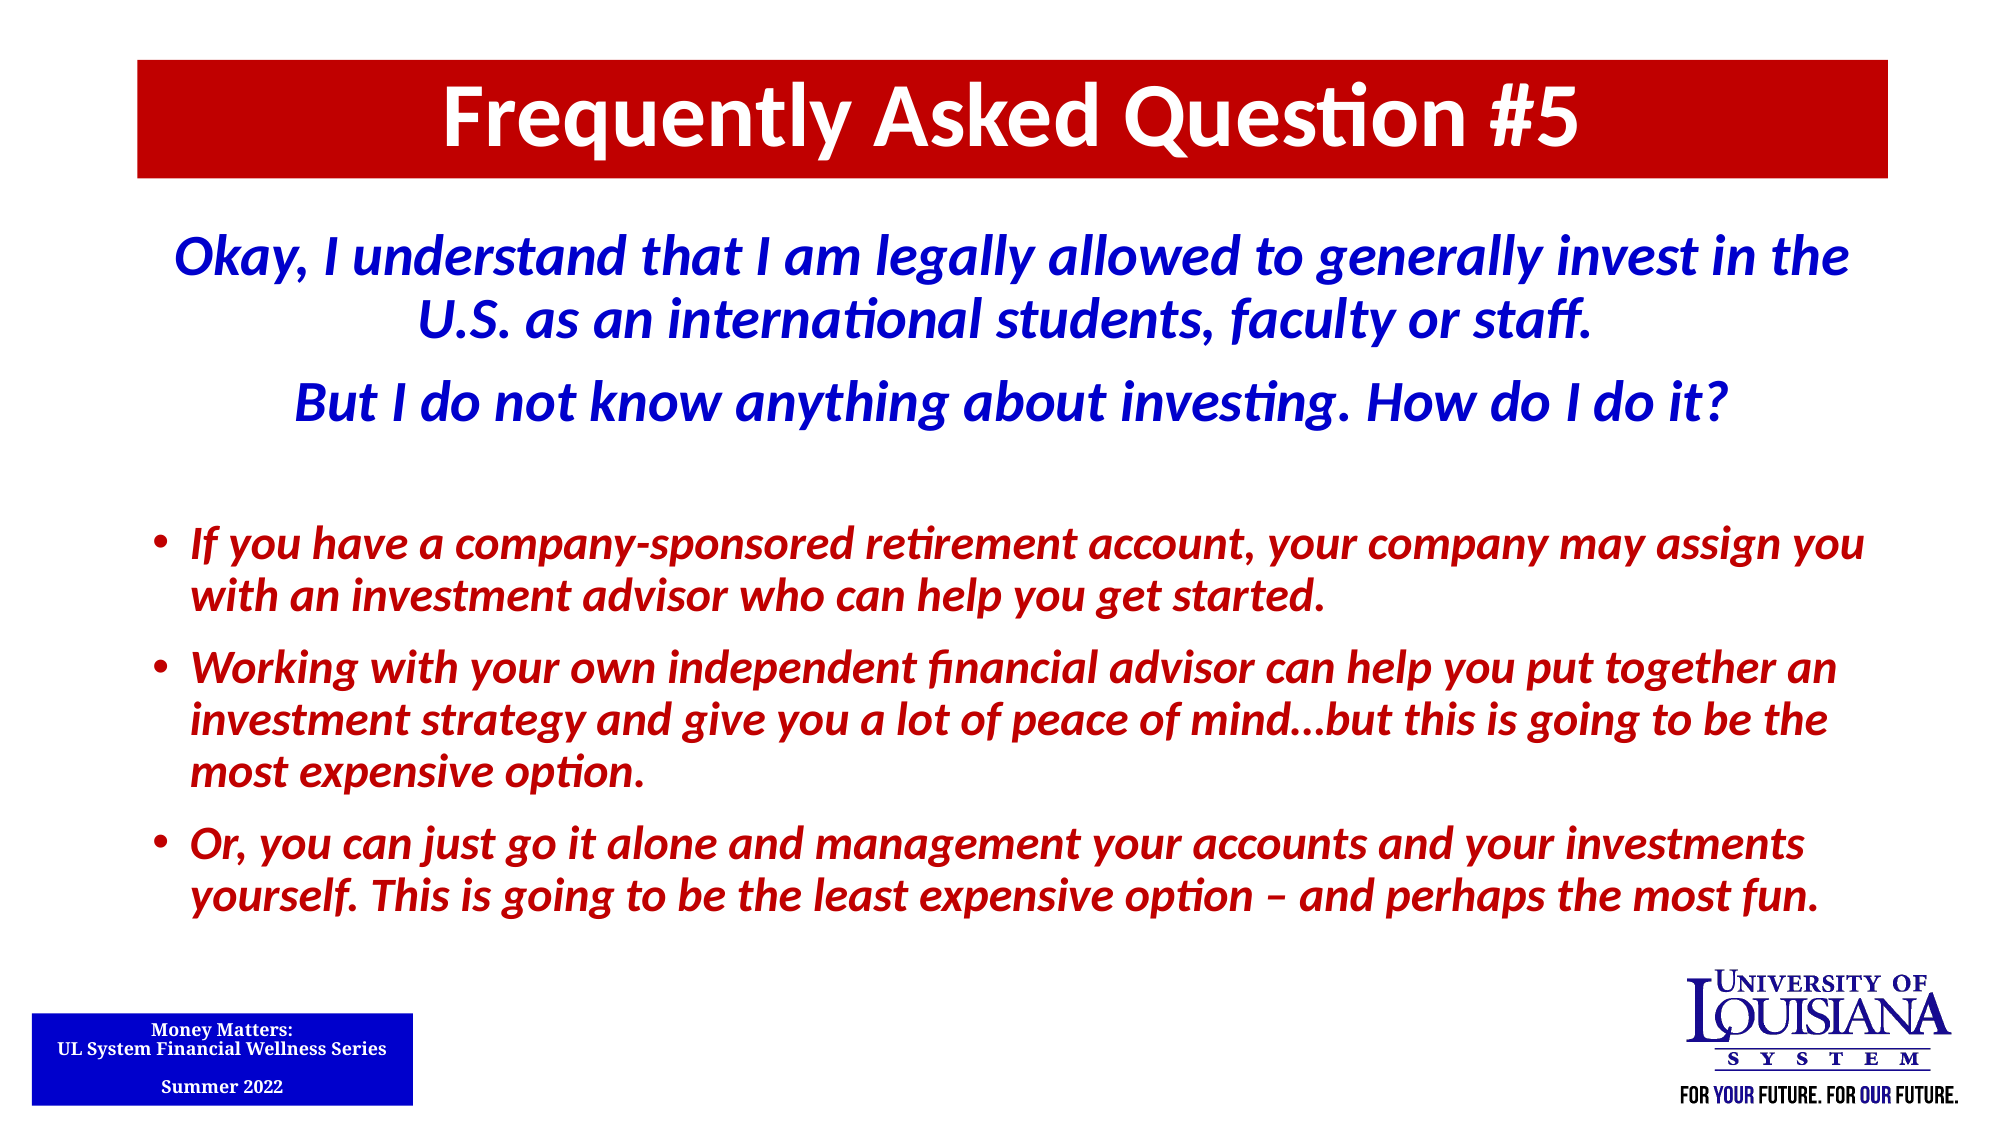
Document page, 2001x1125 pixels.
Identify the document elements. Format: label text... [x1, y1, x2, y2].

text_box Frequently Asked Question #5 [137, 59, 1888, 179]
text_box Okay, I understand that I am legally allowed to generally invest in the U.S. as an international students, faculty or staff. But I do not know anything about investing. How do I do it? If you have a company-sponsored retirement account, your company may assign you with an investment advisor who can help you get started. Working with your own independent financial advisor can help you put together an investment strategy and give you a lot of peace of mind…but this is going to be the most expensive option. Or, you can just go it alone and management your accounts and your investments yourself. This is going to be the least expensive option – and perhaps the most fun. [137, 217, 1888, 1014]
picture [1655, 956, 1983, 1120]
